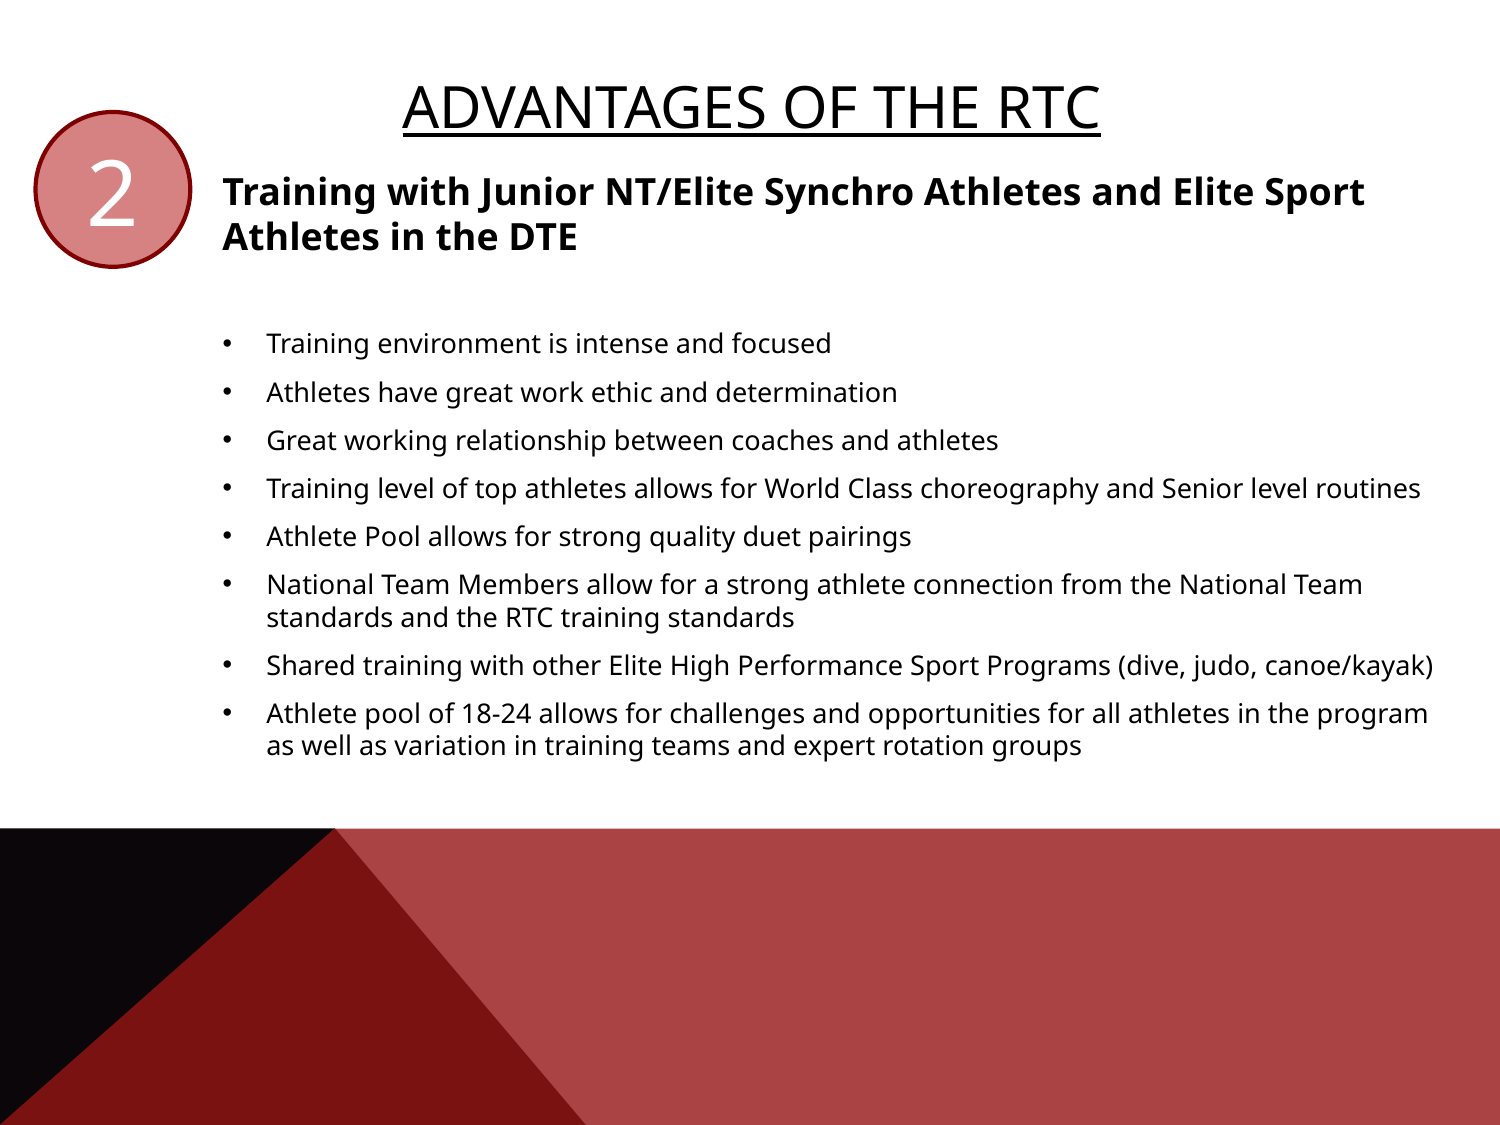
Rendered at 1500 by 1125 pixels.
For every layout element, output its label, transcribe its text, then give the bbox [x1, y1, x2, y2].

list Training environment is intense and focused Athletes have great work ethic and determination Great working relationship between coaches and athletes Training level of top athletes allows for World Class choreography and Senior level routines Athlete Pool allows for strong quality duet pairings National Team Members allow for a strong athlete connection from the National Team standards and the RTC training standards Shared training with other Elite High Performance Sport Programs (dive, judo, canoe/kayak) Athlete pool of 18-24 allows for challenges and opportunities for all athletes in the program as well as variation in training teams and expert rotation groups [207, 311, 1474, 797]
title Advantages of the Rtc [135, 60, 1369, 150]
text_box Training with Junior NT/Elite Synchro Athletes and Elite Sport Athletes in the DTE [207, 160, 1500, 311]
text_box 2 [33, 109, 193, 269]
